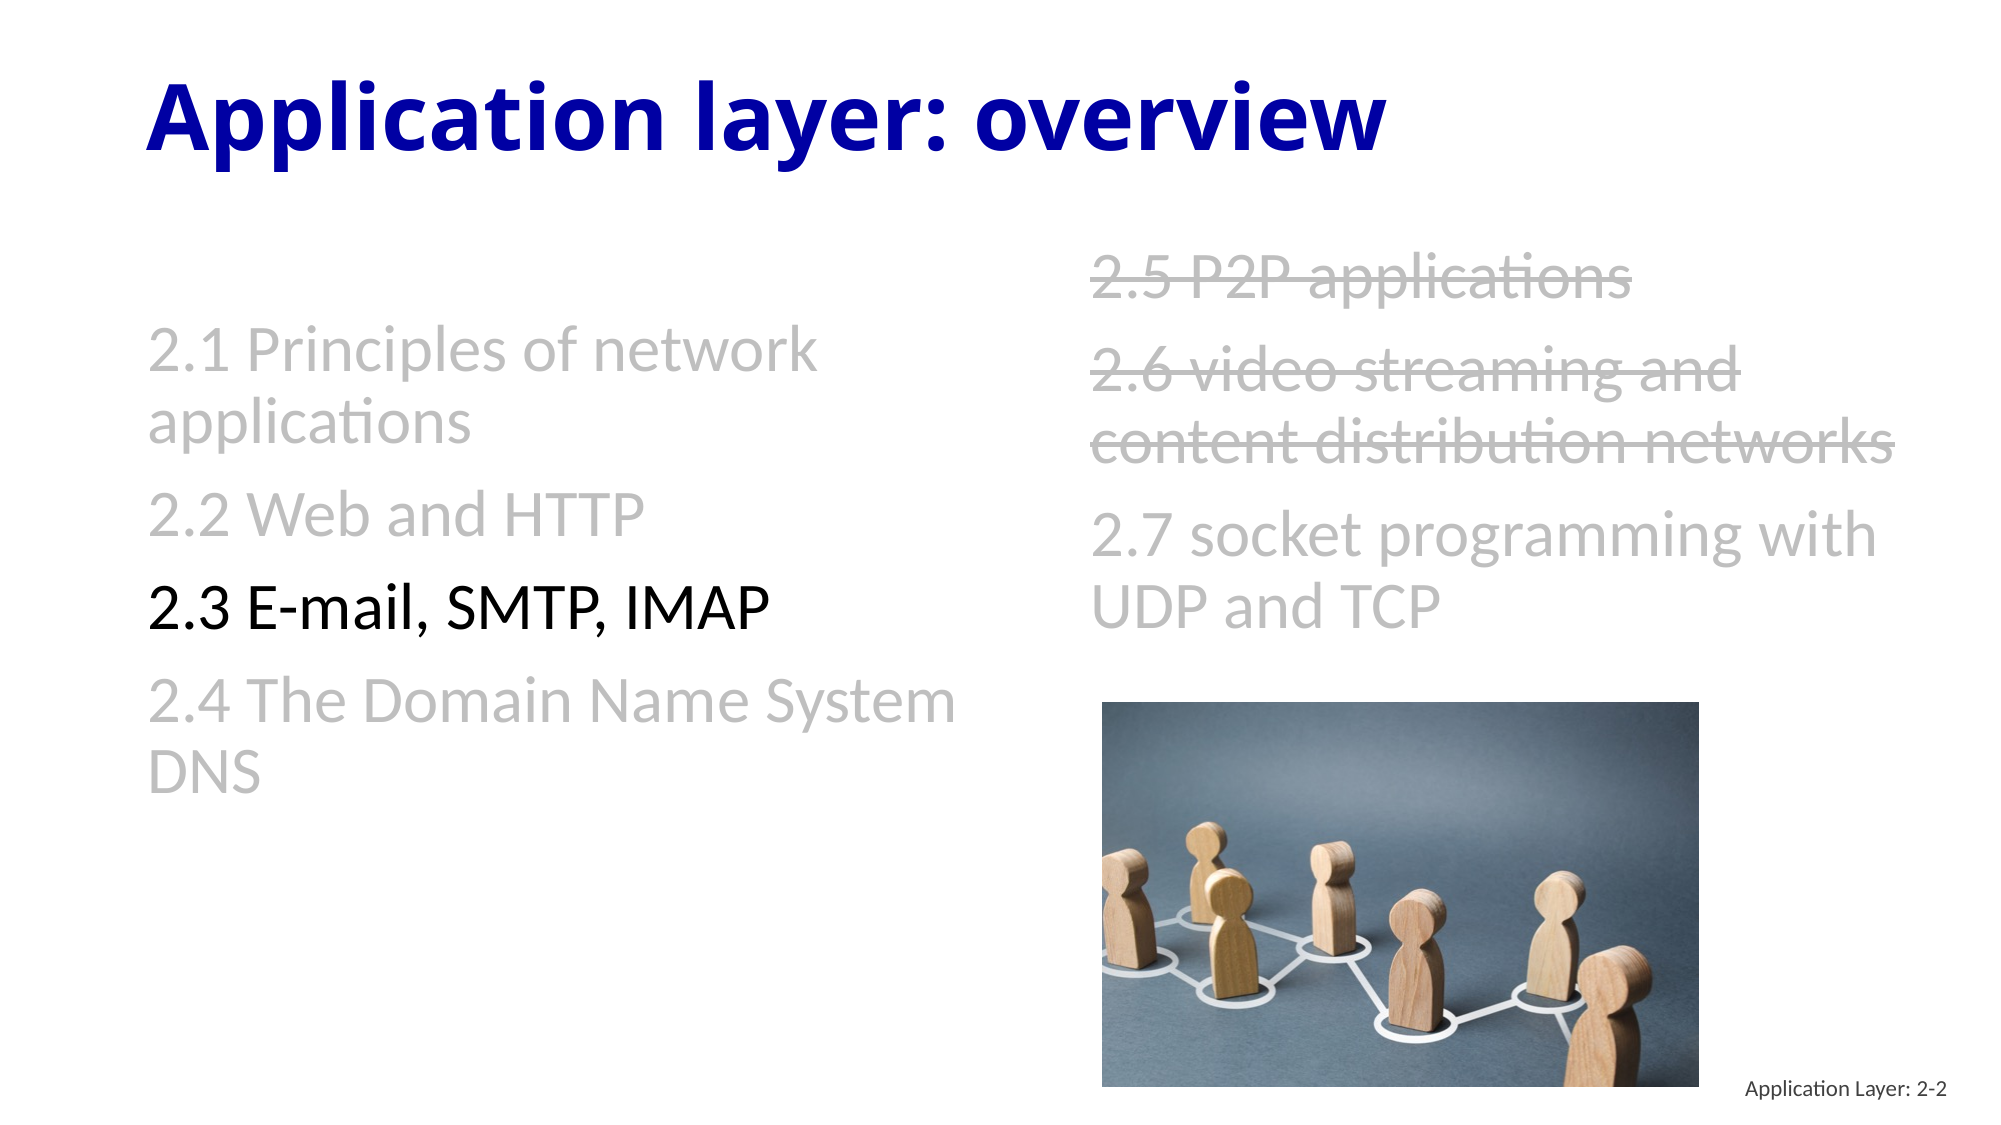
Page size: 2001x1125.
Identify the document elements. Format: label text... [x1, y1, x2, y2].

title Application layer: overview [131, 47, 1856, 195]
text_box 2.5 P2P applications 2.6 video streaming and content distribution networks 2.7 socket programming with UDP and TCP [1075, 233, 1963, 1021]
text_box 2.1 Principles of network applications 2.2 Web and HTTP 2.3 E-mail, SMTP, IMAP 2.4 The Domain Name System DNS [132, 306, 1004, 1021]
picture [1102, 702, 1699, 1087]
slide_number Application Layer: 2-2 [1512, 1056, 1963, 1117]
